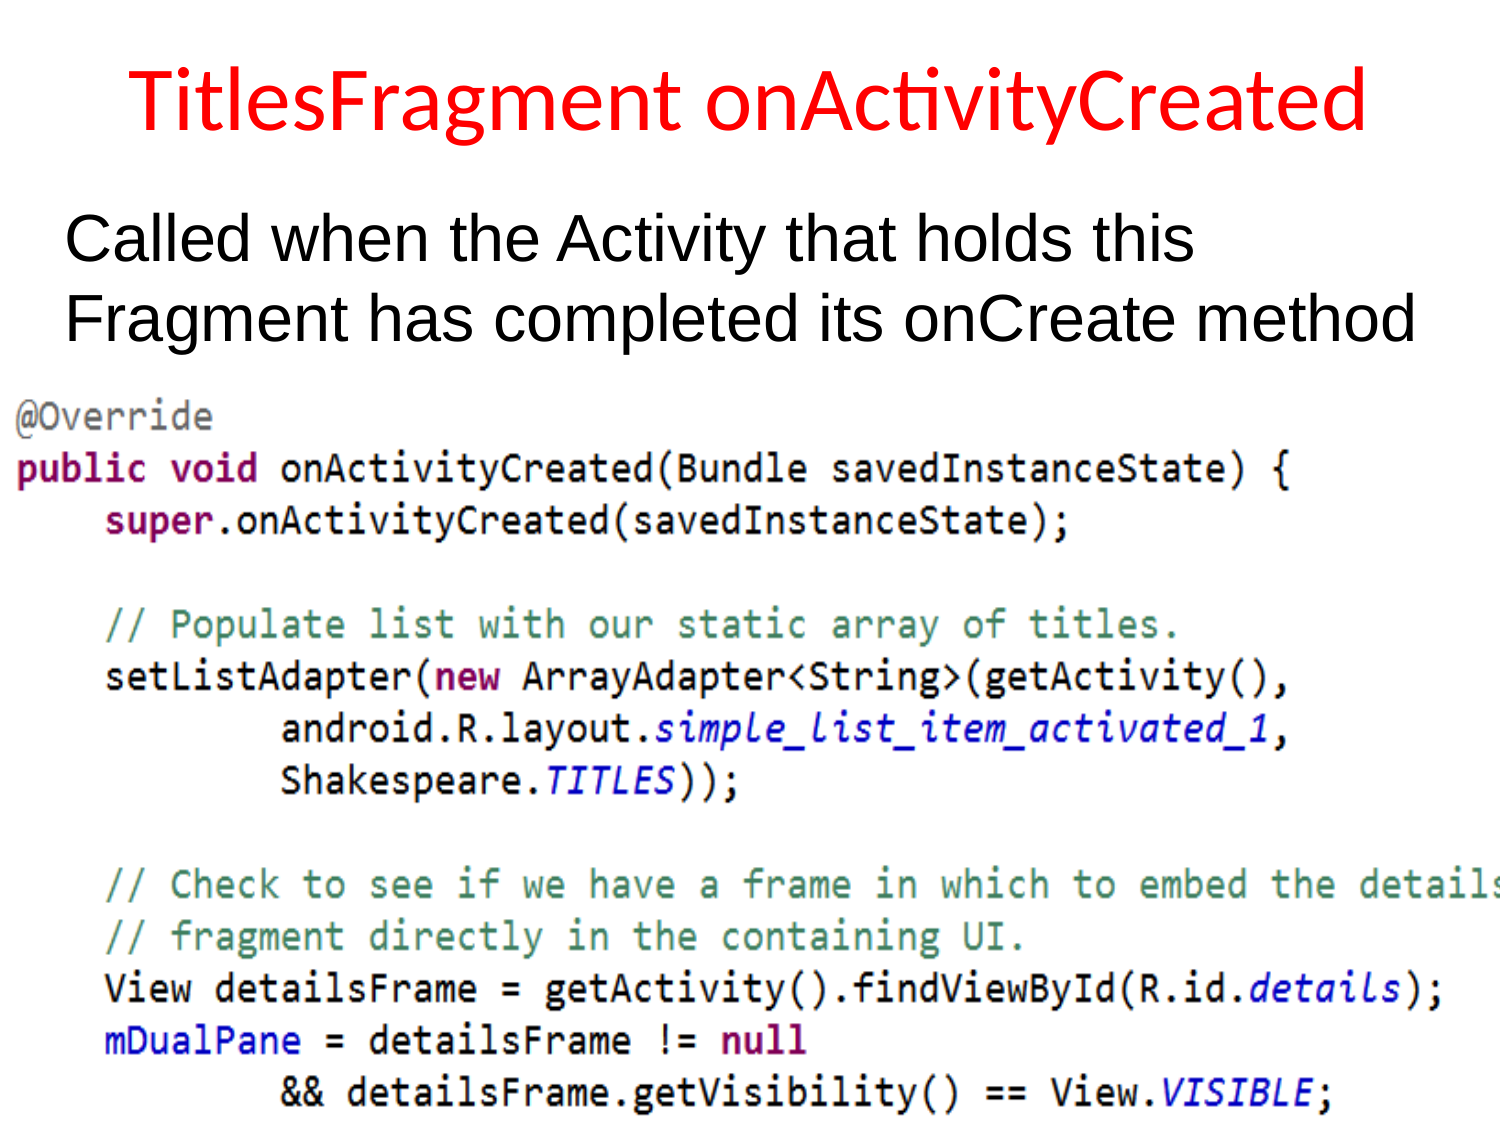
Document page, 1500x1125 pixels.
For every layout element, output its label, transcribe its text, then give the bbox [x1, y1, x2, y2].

title TitlesFragment onActivityCreated [75, 0, 1425, 187]
picture [0, 385, 1500, 1124]
text_box Called when the Activity that holds this Fragment has completed its onCreate method [49, 187, 1435, 363]
